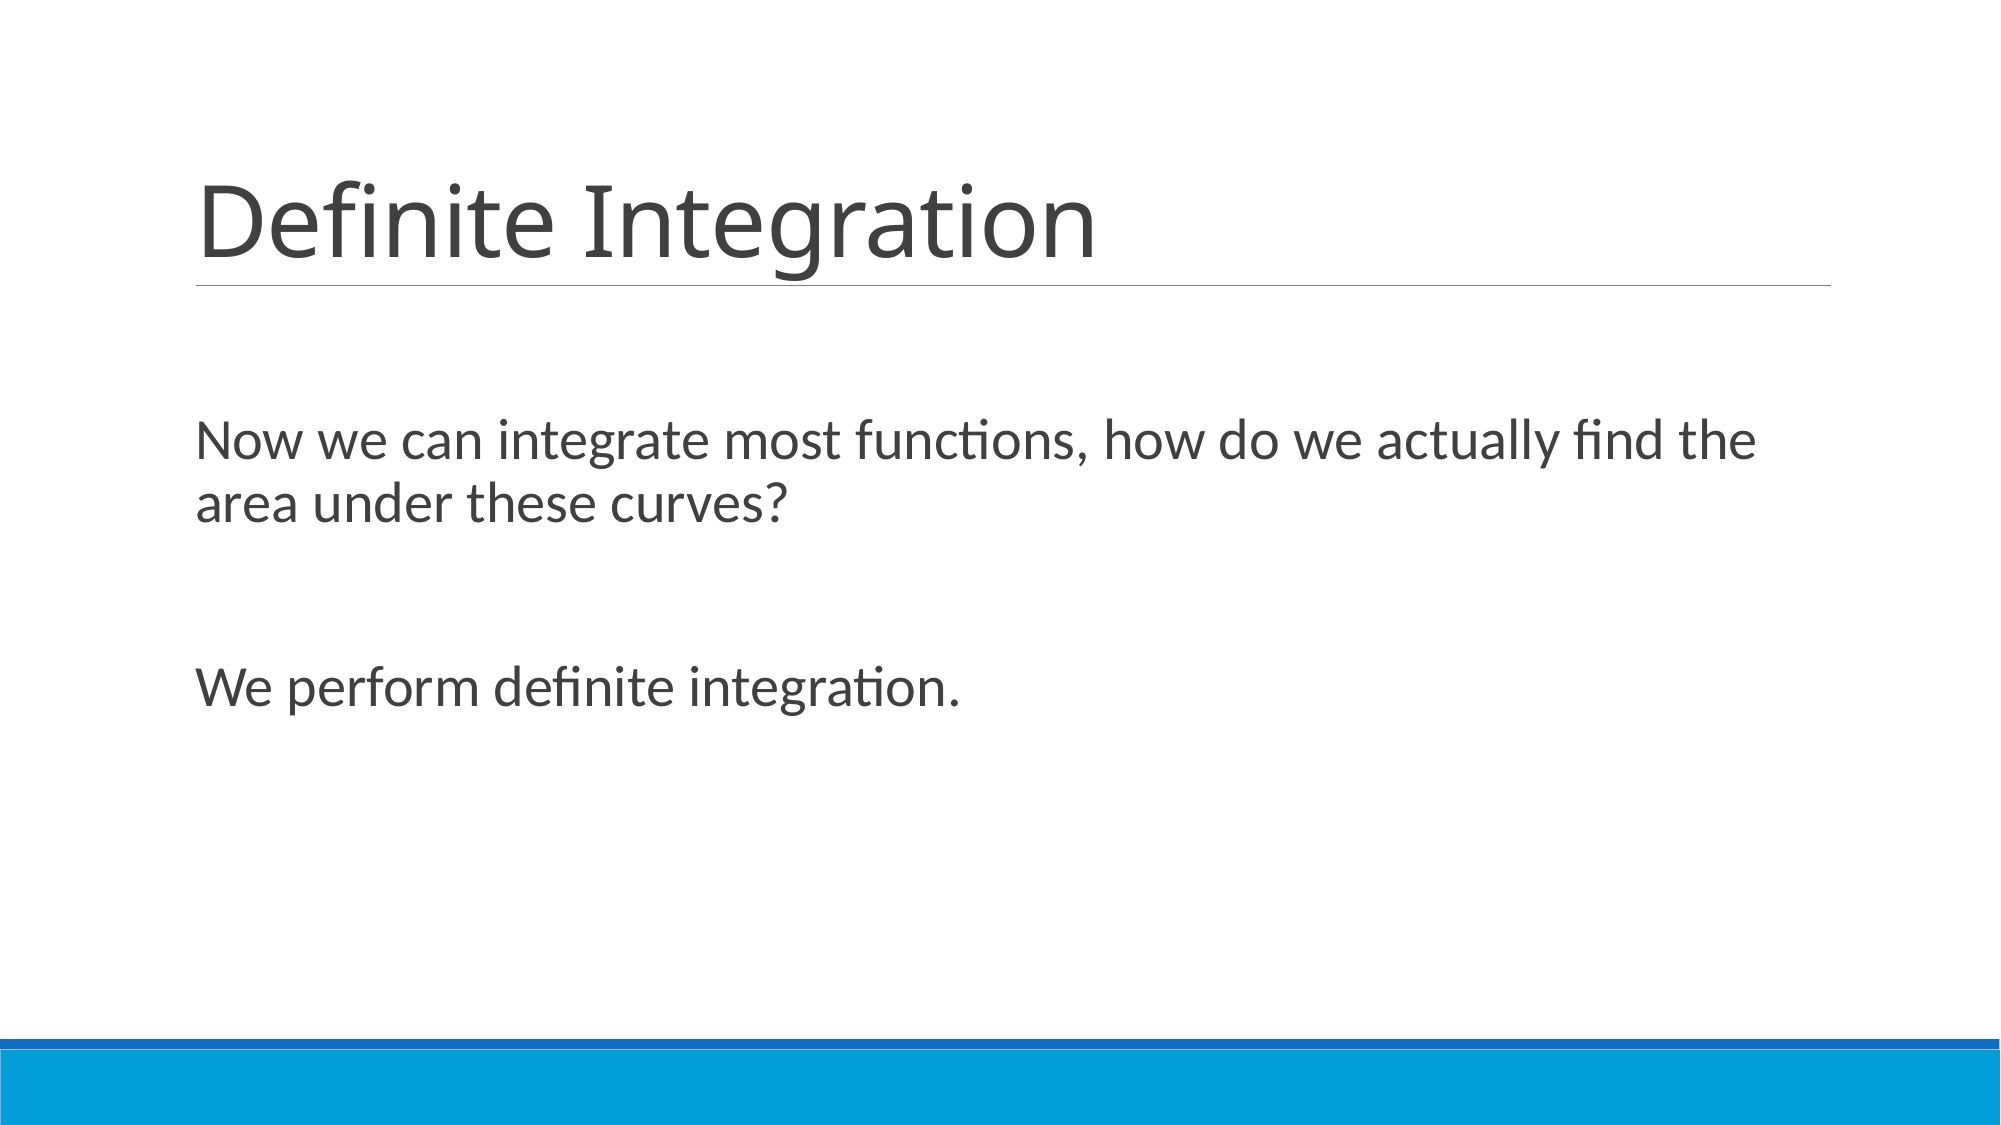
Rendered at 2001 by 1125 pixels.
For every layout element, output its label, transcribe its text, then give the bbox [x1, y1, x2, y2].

list Now we can integrate most functions, how do we actually find the area under these curves? We perform definite integration. [180, 302, 1830, 963]
title Definite Integration [180, 47, 1830, 285]
